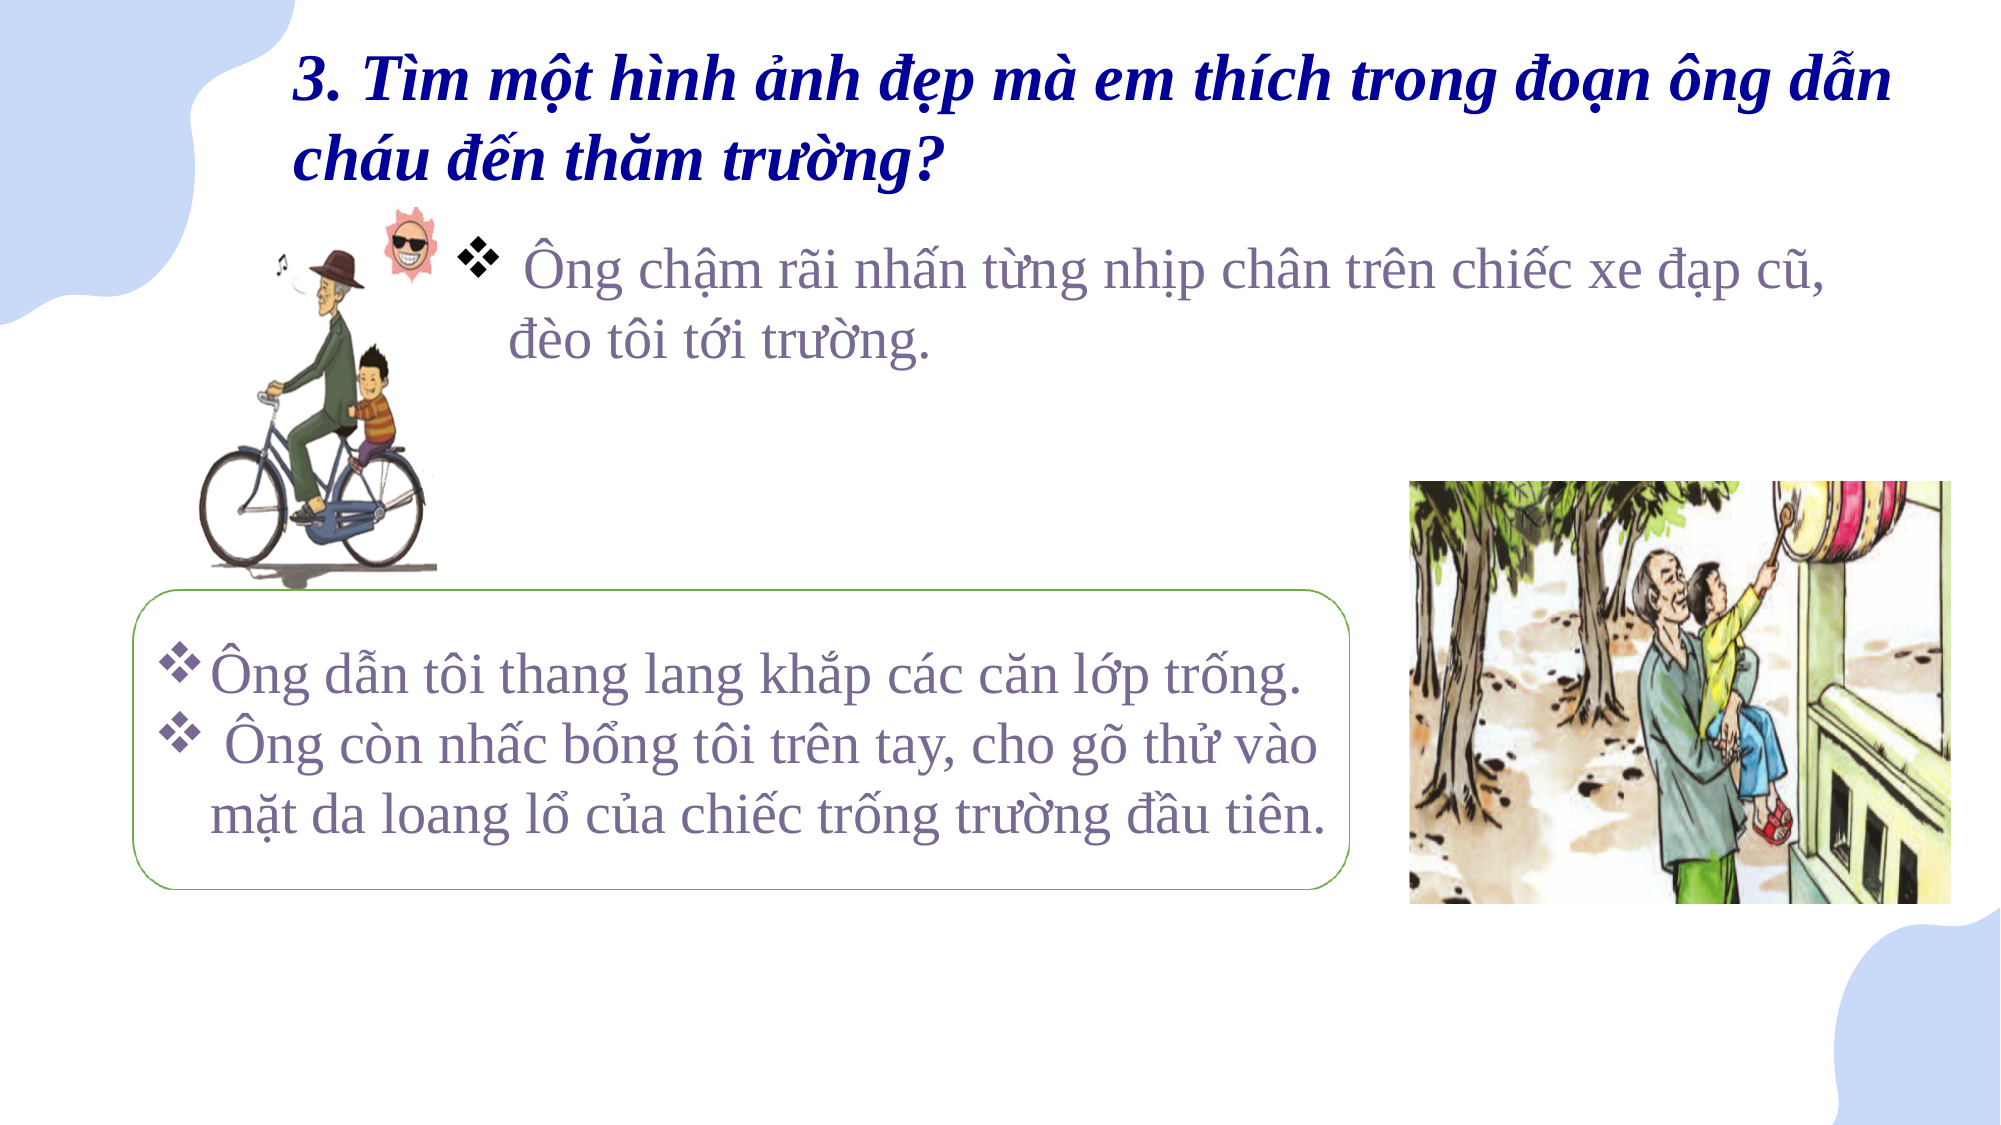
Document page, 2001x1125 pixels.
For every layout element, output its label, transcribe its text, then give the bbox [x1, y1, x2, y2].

text_box 3. Tìm một hình ảnh đẹp mà em thích trong đoạn ông dẫn cháu đến thăm trường? [277, 24, 1973, 203]
picture [132, 207, 1350, 891]
picture [1408, 481, 1951, 904]
text_box Ông chậm rãi nhấn từng nhịp chân trên chiếc xe đạp cũ, đèo tôi tới trường. [442, 222, 1851, 448]
